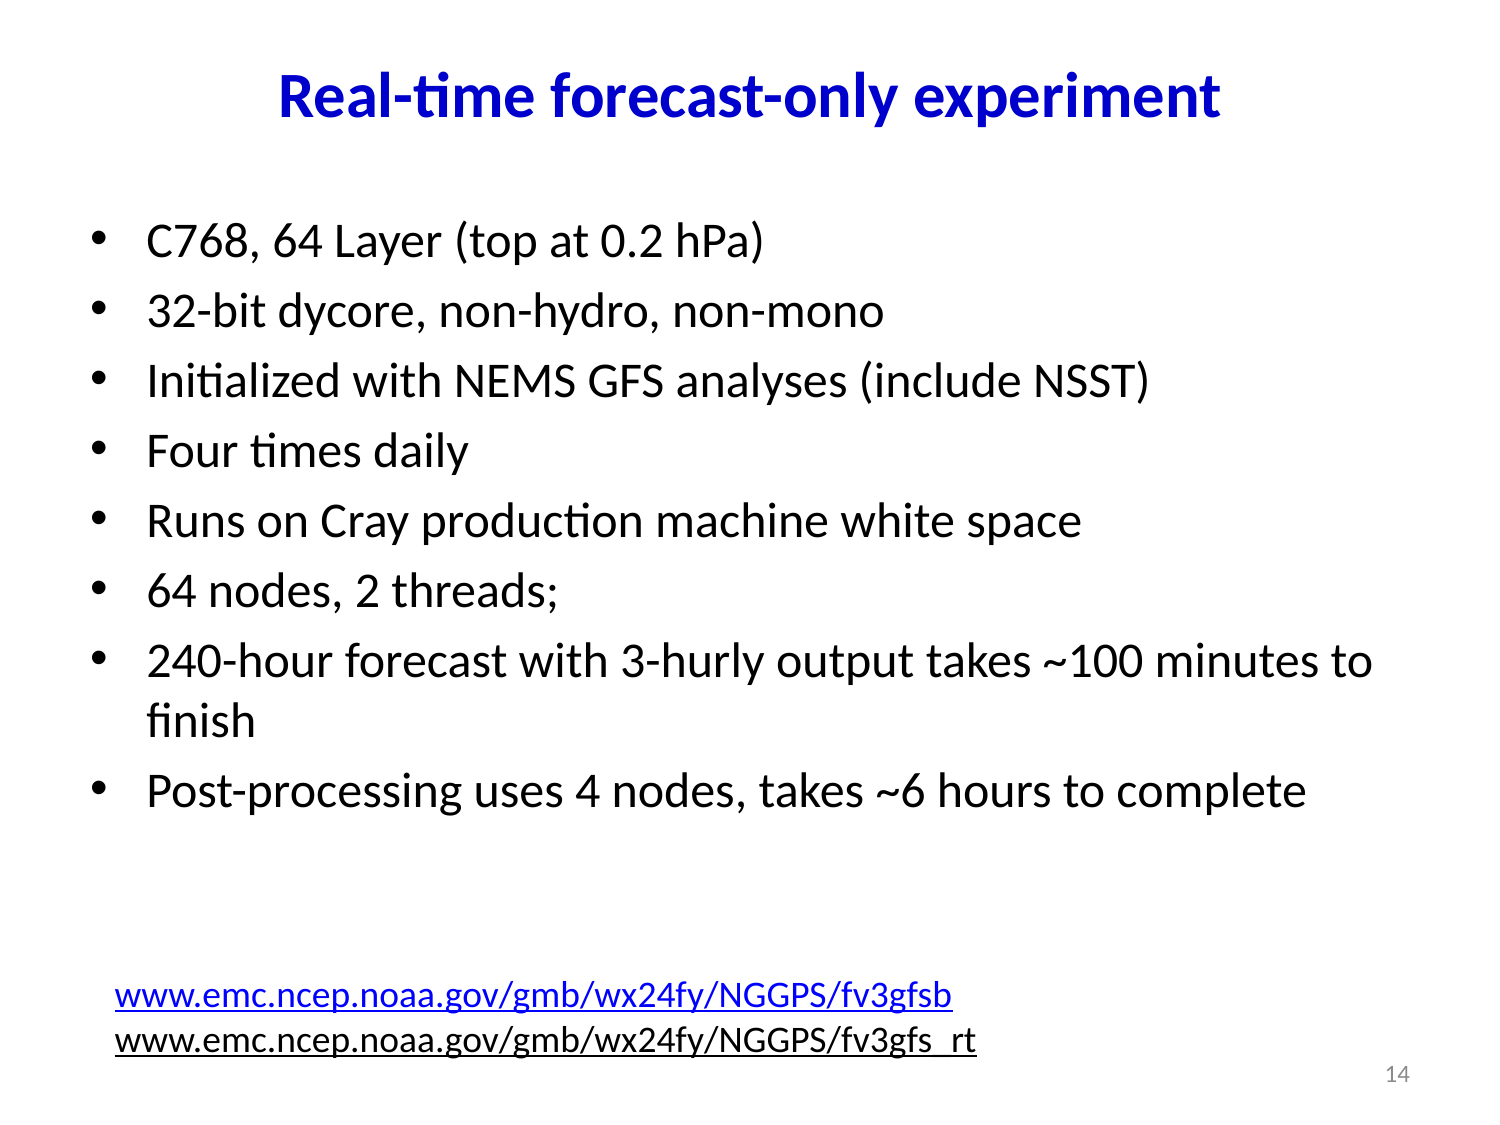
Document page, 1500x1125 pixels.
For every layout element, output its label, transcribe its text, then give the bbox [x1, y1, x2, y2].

list C768, 64 Layer (top at 0.2 hPa) 32-bit dycore, non-hydro, non-mono Initialized with NEMS GFS analyses (include NSST) Four times daily Runs on Cray production machine white space 64 nodes, 2 threads; 240-hour forecast with 3-hurly output takes ~100 minutes to finish Post-processing uses 4 nodes, takes ~6 hours to complete [75, 200, 1425, 943]
title Real-time forecast-only experiment [75, 45, 1425, 138]
slide_number 14 [1074, 1042, 1425, 1103]
text_box www.emc.ncep.noaa.gov/gmb/wx24fy/NGGPS/fv3gfsb www.emc.ncep.noaa.gov/gmb/wx24fy/NGGPS/fv3gfs_rt [99, 962, 1388, 1068]
